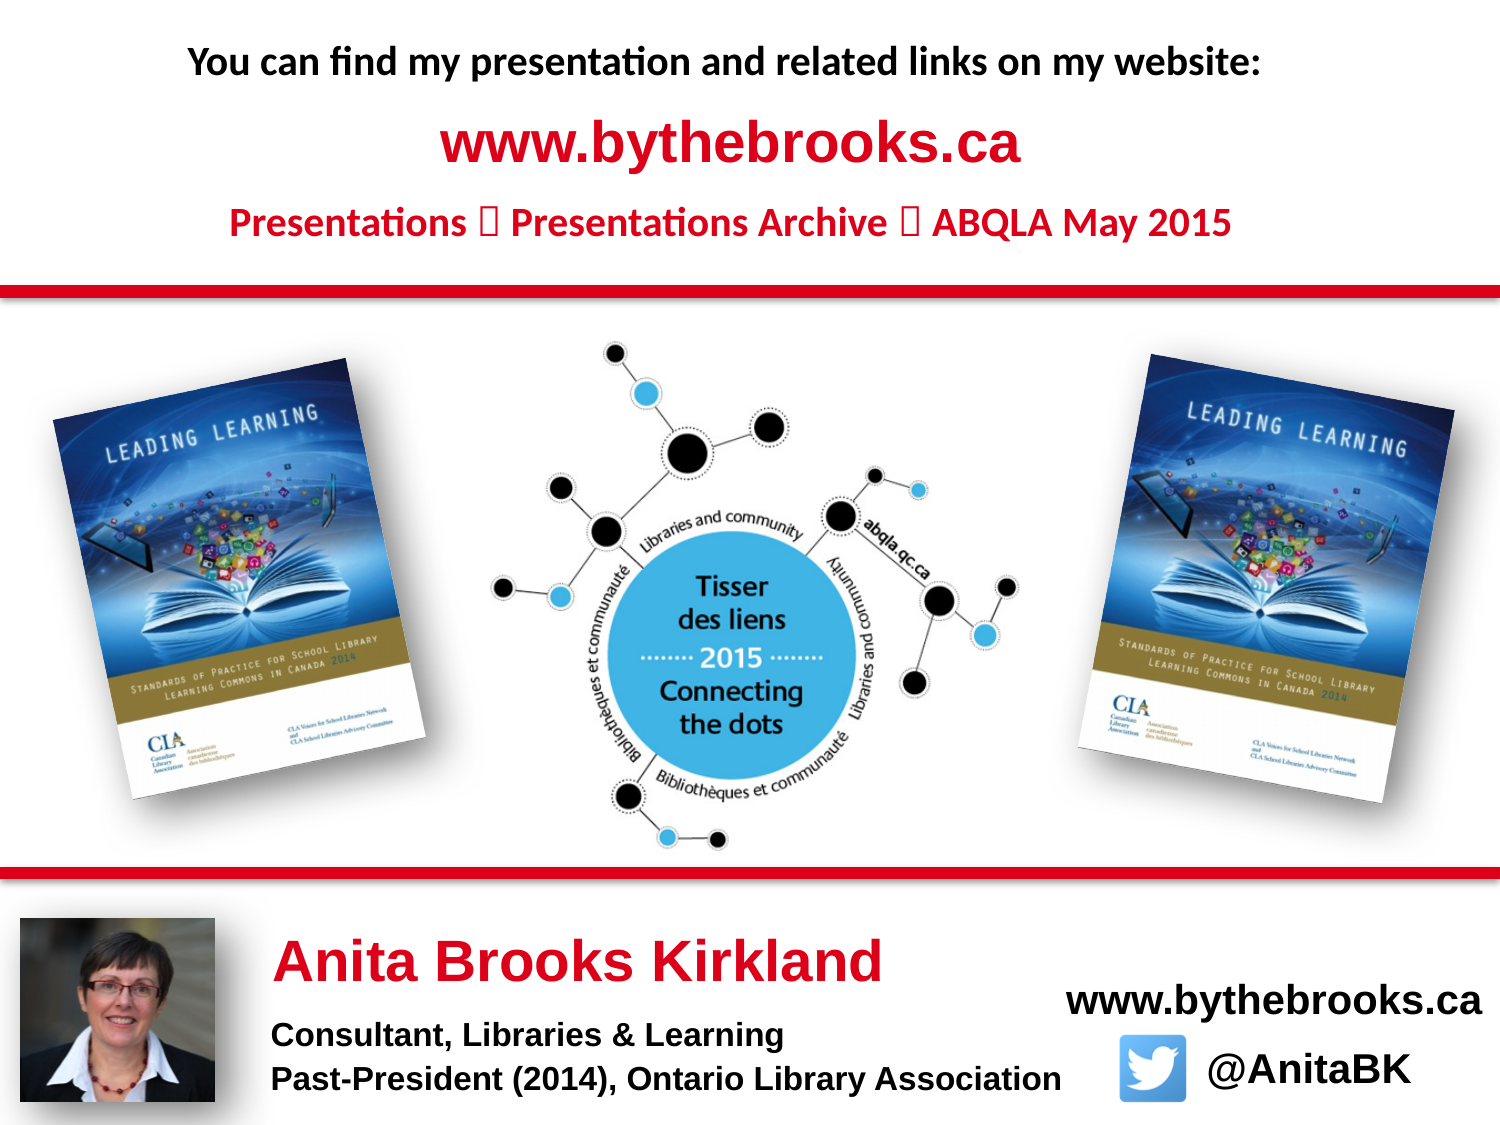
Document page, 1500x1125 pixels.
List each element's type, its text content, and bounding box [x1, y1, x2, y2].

text_box @AnitaBK [1195, 1034, 1427, 1100]
picture [20, 917, 215, 1102]
text_box www.bythebrooks.ca [425, 96, 1037, 182]
picture [480, 327, 1036, 872]
text_box Presentations  Presentations Archive  ABQLA May 2015 [214, 187, 1248, 252]
picture [1078, 354, 1454, 803]
picture [53, 358, 425, 799]
text_box www.bythebrooks.ca [1051, 965, 1498, 1031]
text_box Anita Brooks Kirkland [257, 916, 900, 1001]
text_box You can find my presentation and related links on my website: [172, 25, 1290, 91]
text_box Consultant, Libraries & Learning Past-President (2014), Ontario Library Association [255, 1001, 1079, 1105]
picture [1115, 1031, 1191, 1106]
